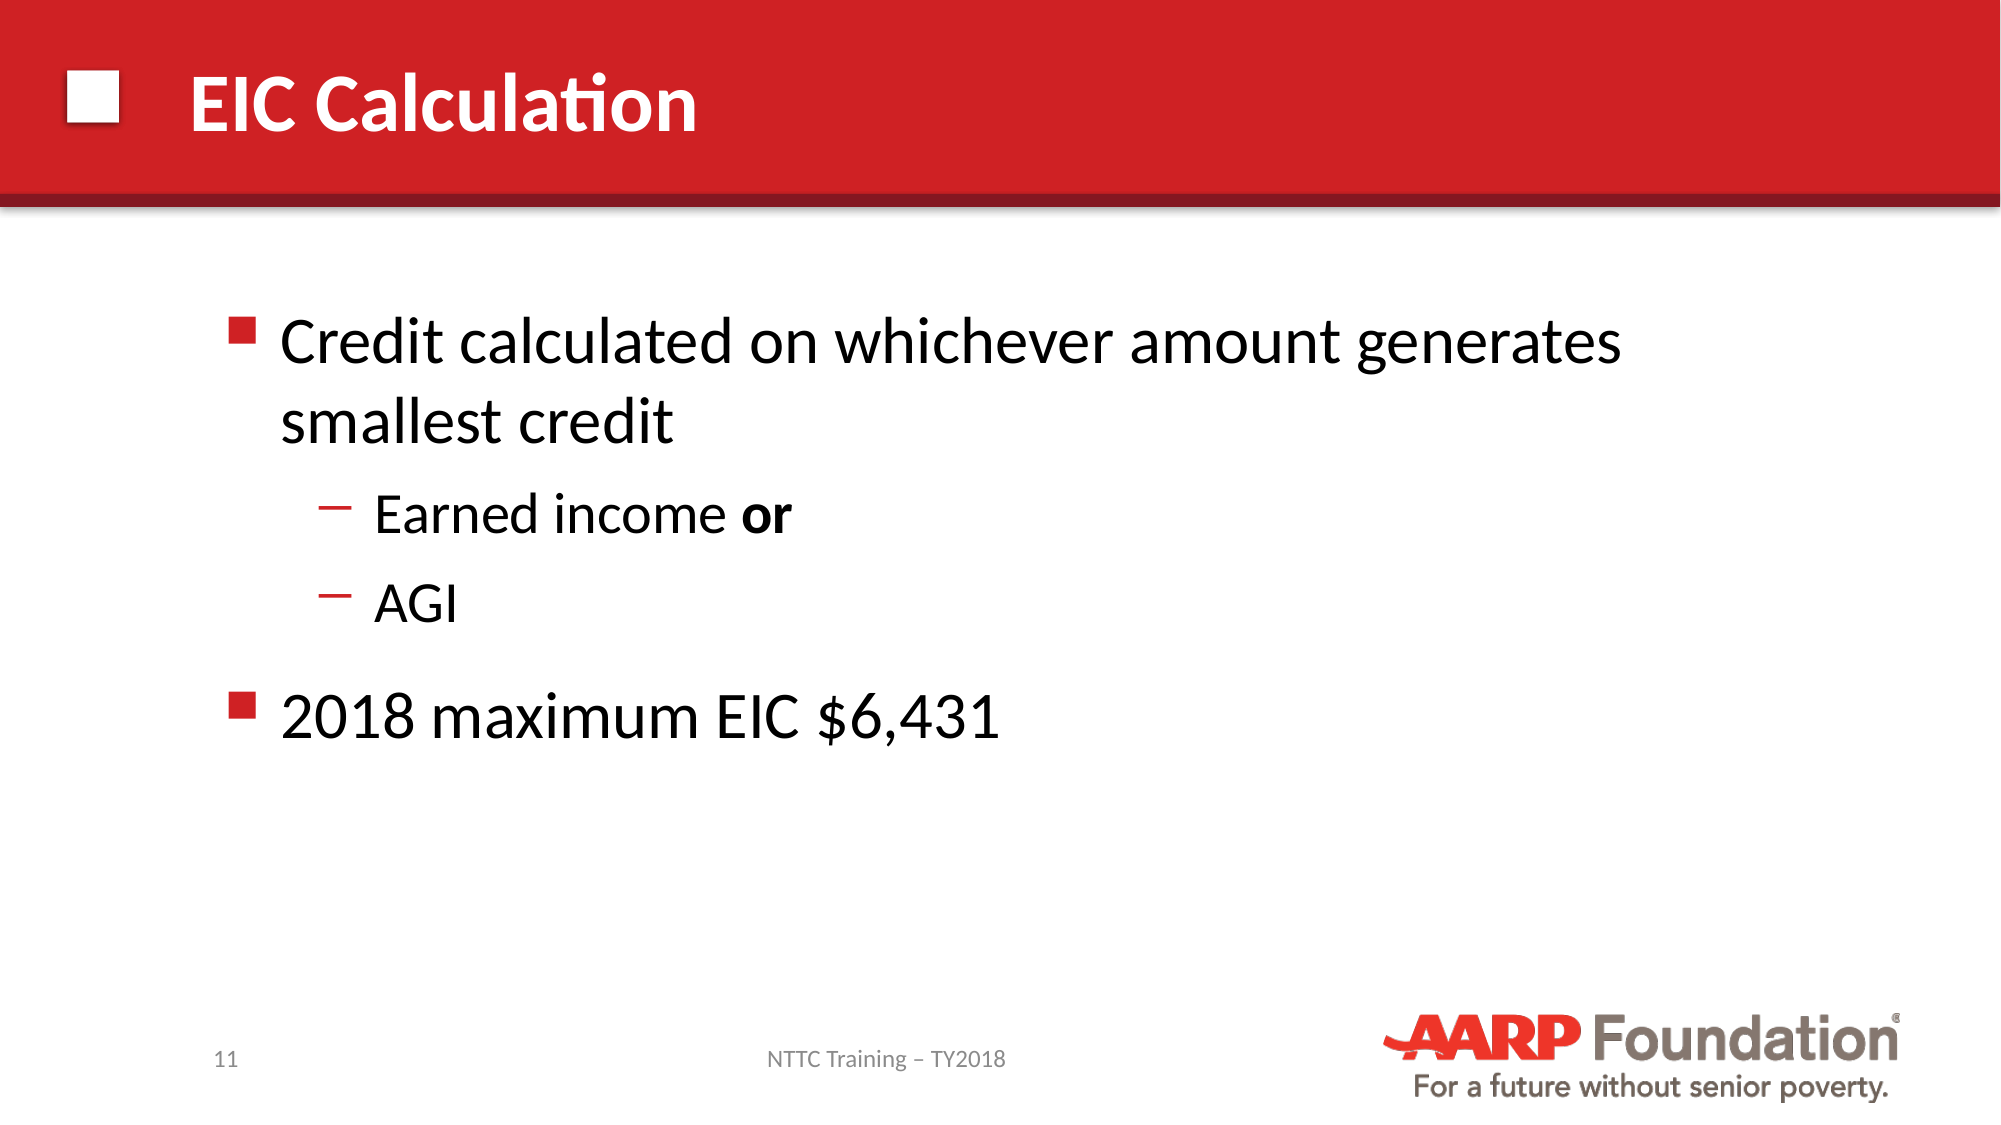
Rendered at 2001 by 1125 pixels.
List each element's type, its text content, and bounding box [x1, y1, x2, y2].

footer NTTC Training – TY2018 [570, 1027, 1204, 1088]
list Credit calculated on whichever amount generates smallest credit Earned income or AGI 2018 maximum EIC $6,431 [209, 288, 1810, 949]
title EIC Calculation [174, 4, 1775, 193]
slide_number 11 [99, 1027, 254, 1088]
